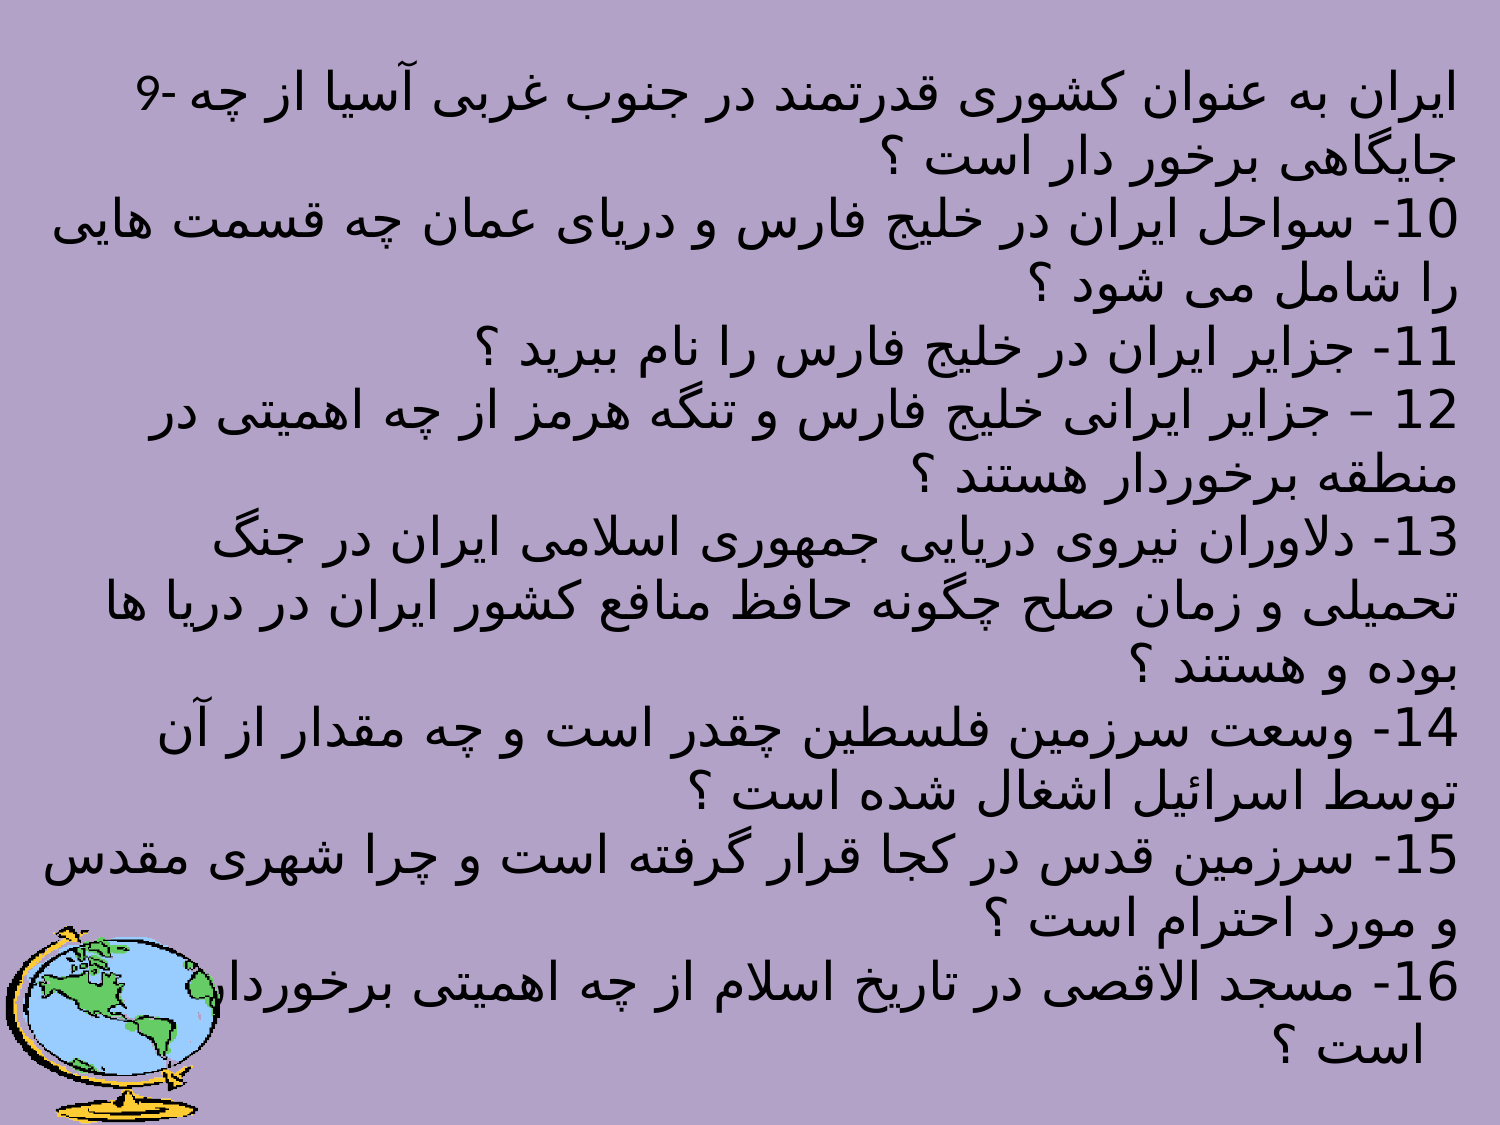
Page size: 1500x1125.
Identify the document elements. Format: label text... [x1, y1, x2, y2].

title 9- ایران به عنوان کشوری قدرتمند در جنوب غربی آسیا از چه جایگاهی برخور دار است ؟ 10- سواحل ایران در خلیج فارس و دریای عمان چه قسمت هایی را شامل می شود ؟ 11- جزایر ایران در خلیج فارس را نام ببرید ؟ 12 – جزایر ایرانی خلیج فارس و تنگه هرمز از چه اهمیتی در منطقه برخوردار هستند ؟ 13- دلاوران نیروی دریایی جمهوری اسلامی ایران در جنگ تحمیلی و زمان صلح چگونه حافظ منافع کشور ایران در دریا ها بوده و هستند ؟ 14- وسعت سرزمین فلسطین چقدر است و چه مقدار از آن توسط اسرائیل اشغال شده است ؟ 15- سرزمین قدس در کجا قرار گرفته است و چرا شهری مقدس و مورد احترام است ؟ 16- مسجد الاقصی در تاریخ اسلام از چه اهمیتی برخوردار است ؟ [24, 45, 1475, 1088]
picture [3, 924, 223, 1125]
